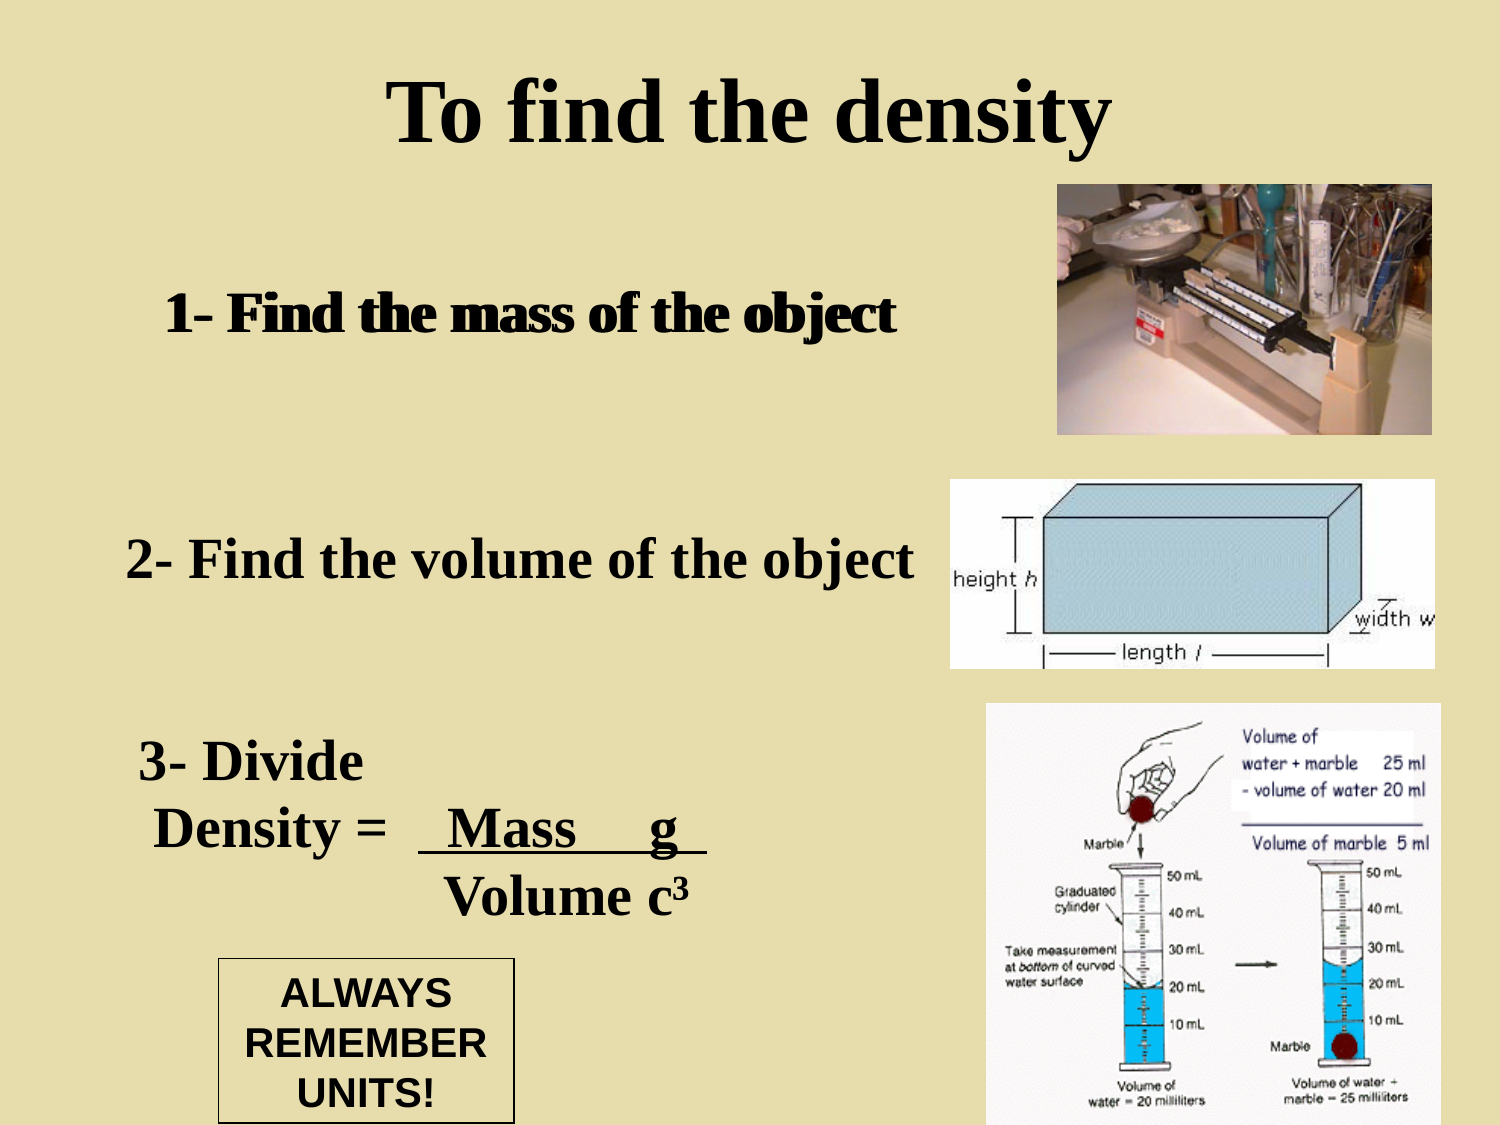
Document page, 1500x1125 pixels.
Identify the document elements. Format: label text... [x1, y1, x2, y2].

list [985, 703, 1442, 1125]
list 3- Divide Density = Mass g Volume c³ [123, 727, 881, 941]
picture [950, 479, 1436, 670]
text_box ALWAYS REMEMBER UNITS! [218, 958, 514, 1124]
text_box 2- Find the volume of the object [110, 526, 931, 598]
title To find the density [112, 37, 1388, 176]
text_box 1- Find the mass of the object [148, 267, 911, 352]
picture [1056, 184, 1433, 435]
